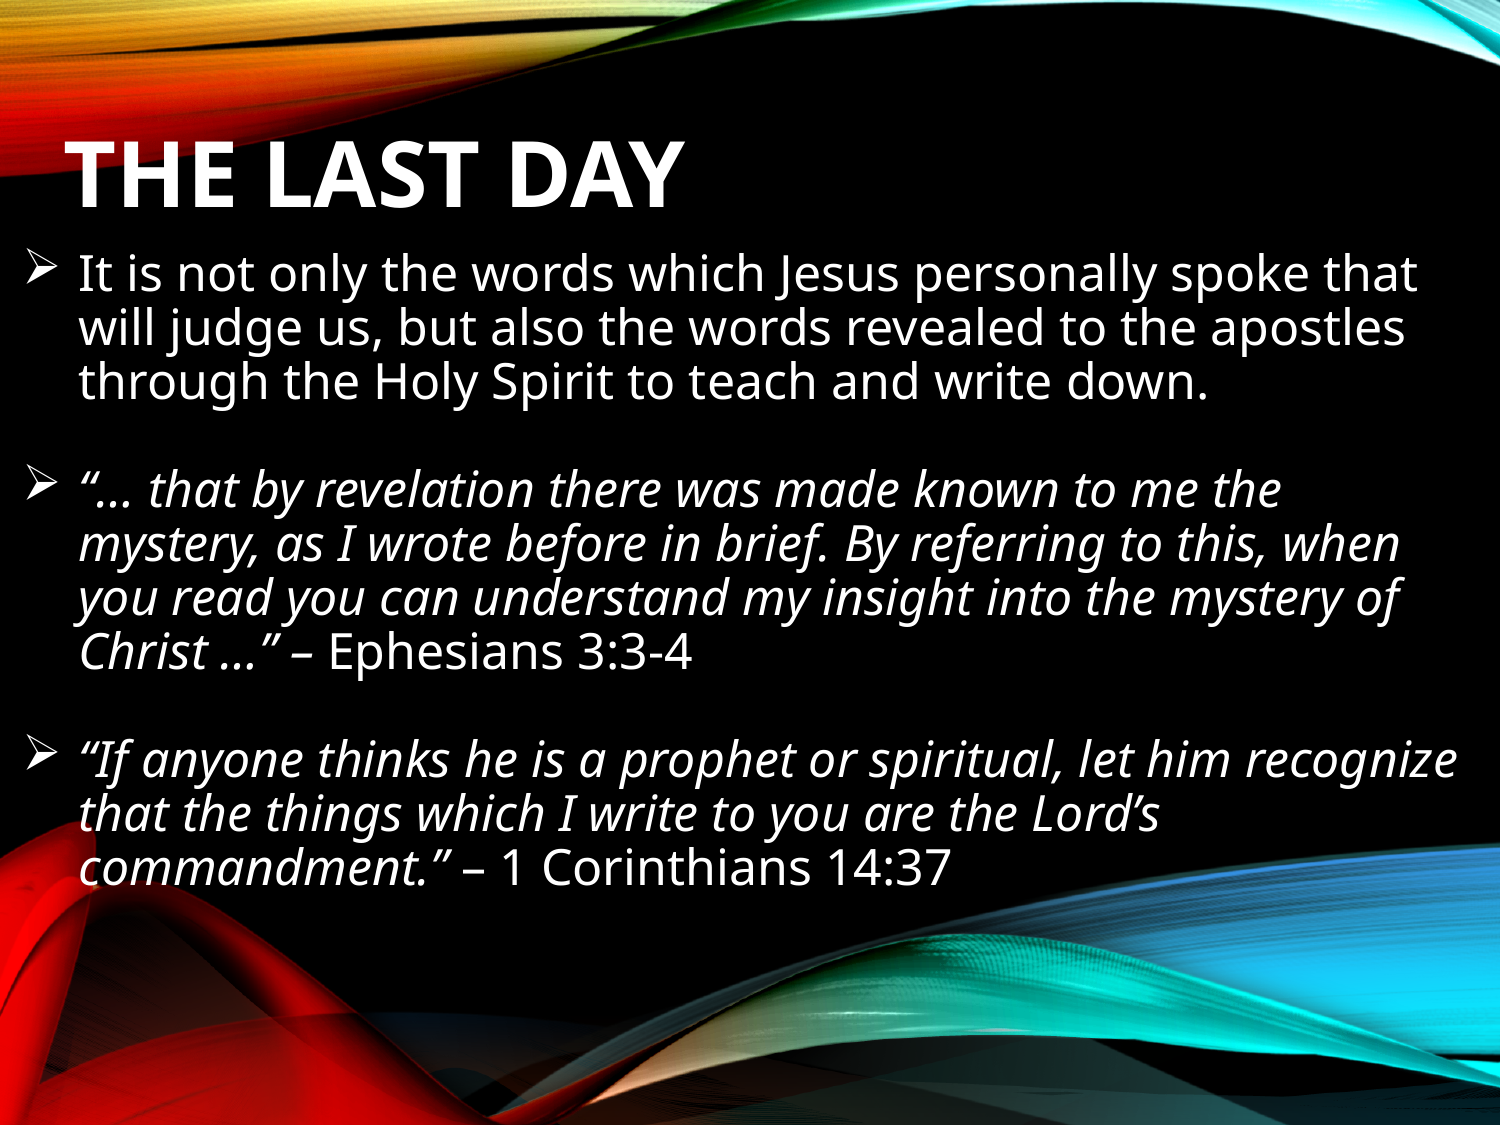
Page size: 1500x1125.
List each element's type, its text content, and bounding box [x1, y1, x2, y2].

picture [0, 0, 1500, 178]
subtitle It is not only the words which Jesus personally spoke that will judge us, but also the words revealed to the apostles through the Holy Spirit to teach and write down. “… that by revelation there was made known to me the mystery, as I wrote before in brief. By referring to this, when you read you can understand my insight into the mystery of Christ …” – Ephesians 3:3-4 “If anyone thinks he is a prophet or spiritual, let him recognize that the things which I write to you are the Lord’s commandment.” – 1 Corinthians 14:37 [7, 241, 1493, 909]
title THE LAST DAY [48, 32, 1452, 235]
picture [0, 819, 1500, 1125]
